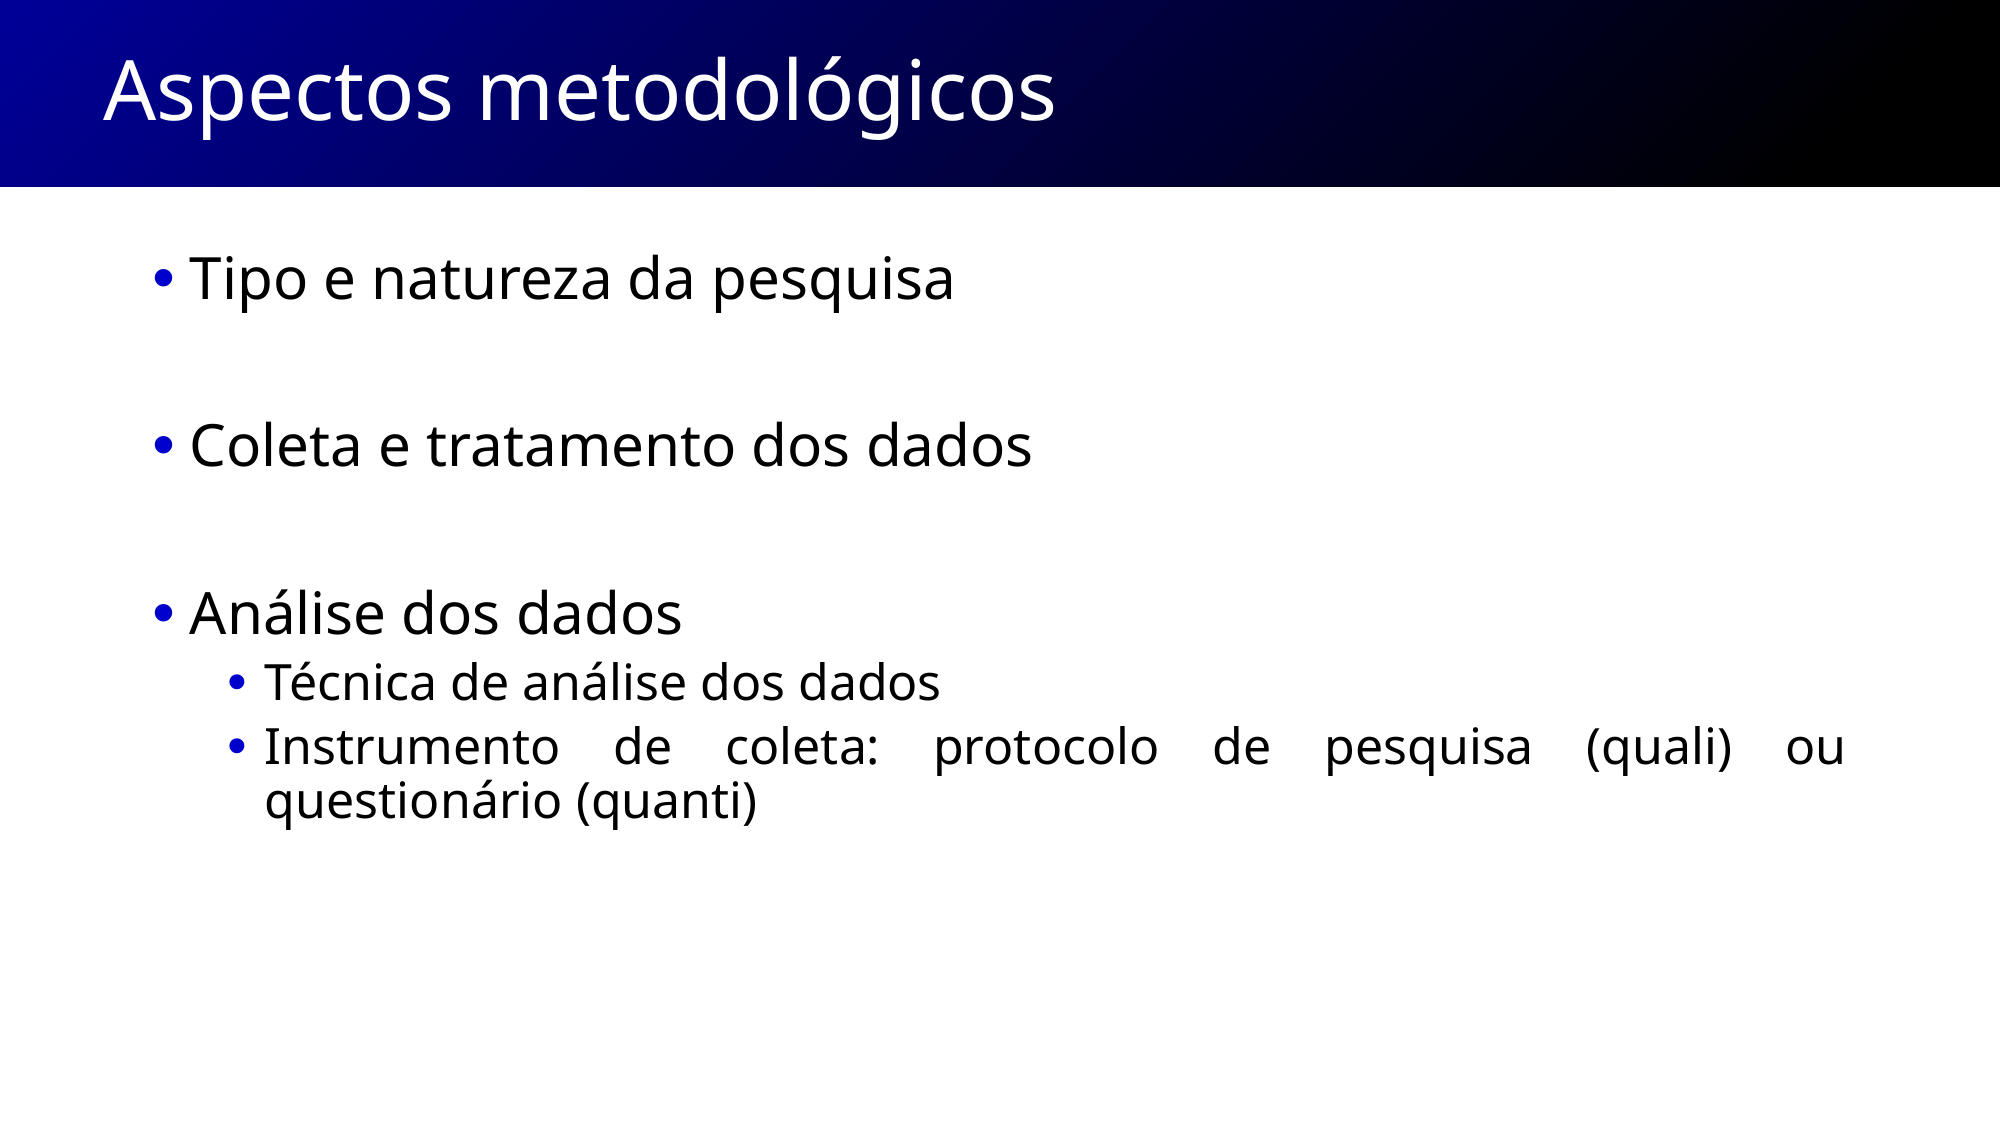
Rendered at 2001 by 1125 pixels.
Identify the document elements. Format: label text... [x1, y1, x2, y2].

list Tipo e natureza da pesquisa Coleta e tratamento dos dados Análise dos dados Técnica de análise dos dados Instrumento de coleta: protocolo de pesquisa (quali) ou questionário (quanti) [137, 241, 1863, 956]
title Aspectos metodológicos [0, 0, 2000, 187]
